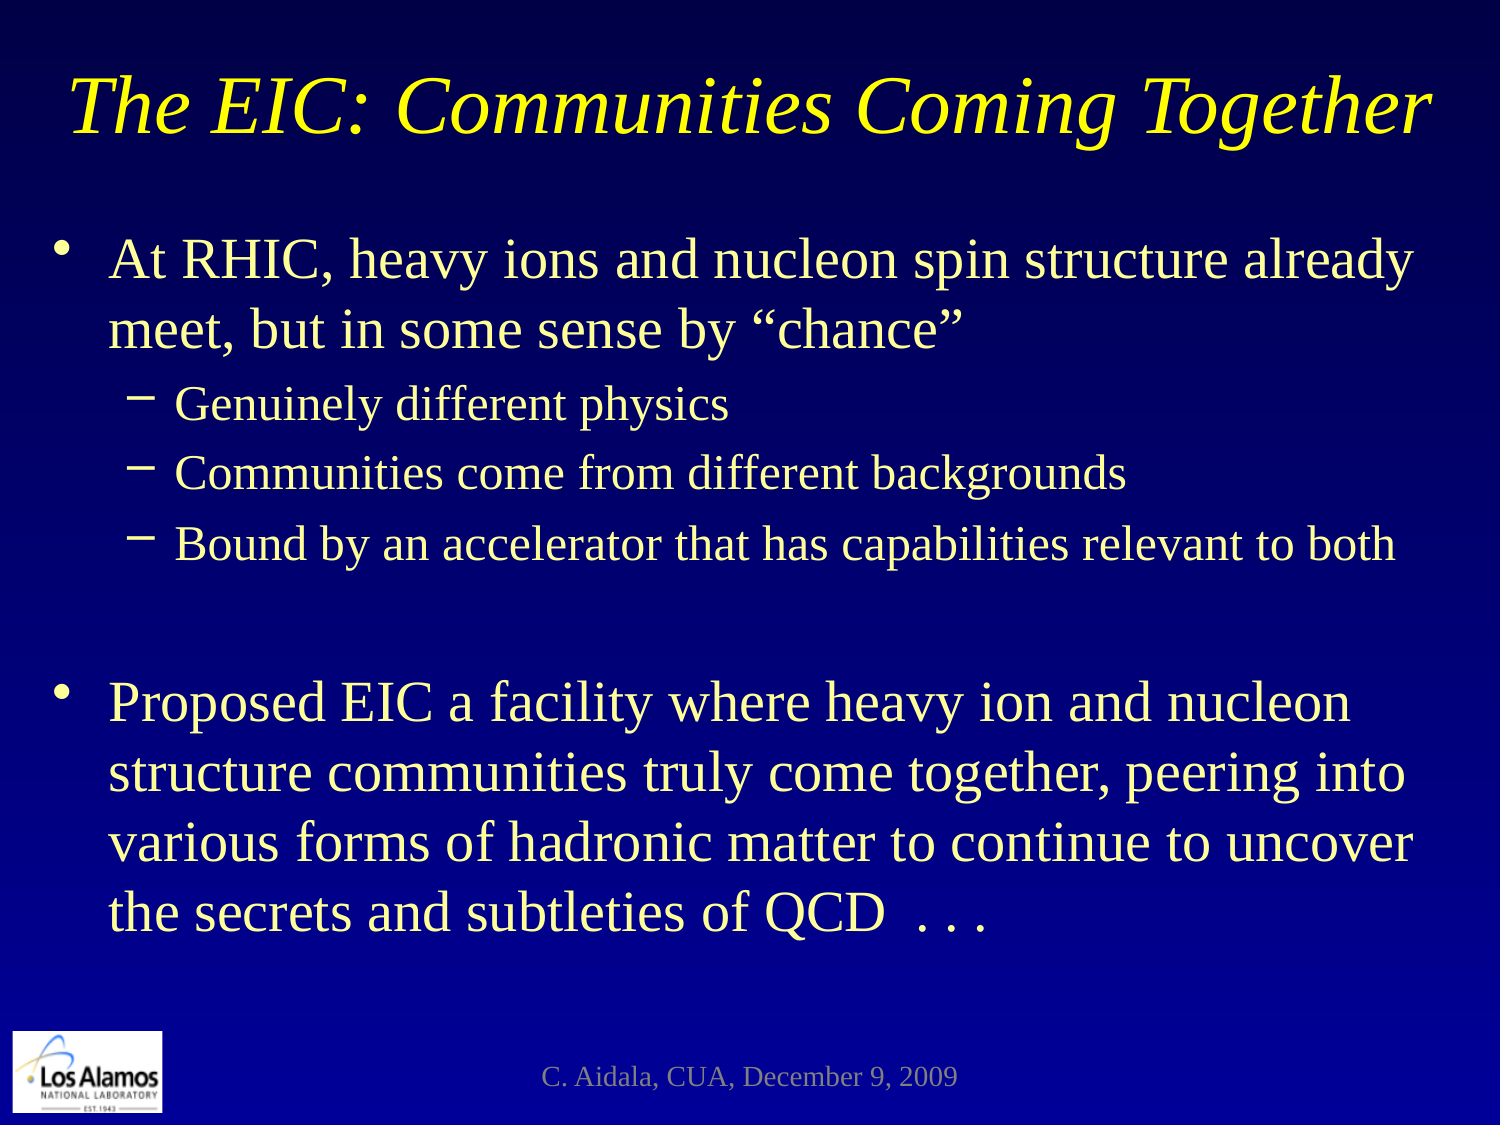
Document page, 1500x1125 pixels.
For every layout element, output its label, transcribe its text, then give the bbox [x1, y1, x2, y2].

title The EIC: Communities Coming Together [37, 37, 1463, 163]
footer C. Aidala, CUA, December 9, 2009 [437, 1049, 1063, 1103]
list At RHIC, heavy ions and nucleon spin structure already meet, but in some sense by “chance” Genuinely different physics Communities come from different backgrounds Bound by an accelerator that has capabilities relevant to both Proposed EIC a facility where heavy ion and nucleon structure communities truly come together, peering into various forms of hadronic matter to continue to uncover the secrets and subtleties of QCD . . . [37, 212, 1463, 951]
